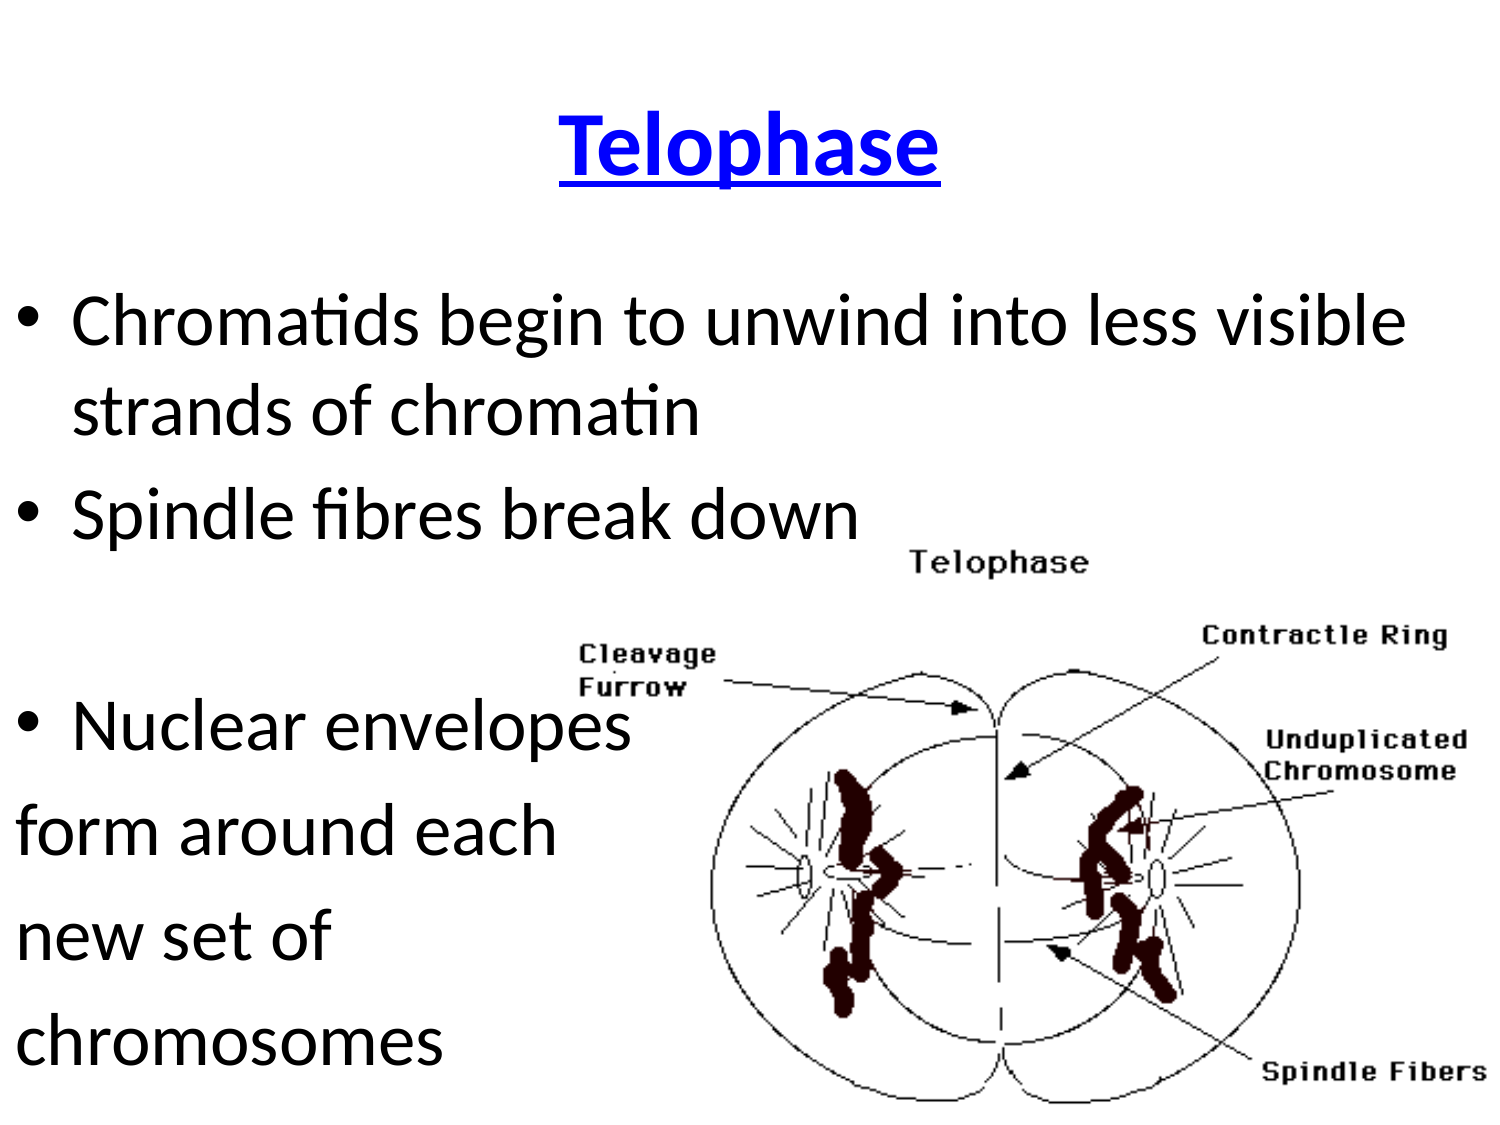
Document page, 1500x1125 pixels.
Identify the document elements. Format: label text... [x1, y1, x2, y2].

title Telophase [75, 45, 1425, 233]
picture [571, 538, 1500, 1125]
list Chromatids begin to unwind into less visible strands of chromatin Spindle fibres break down Nuclear envelopes form around each new set of chromosomes [0, 262, 1500, 1125]
